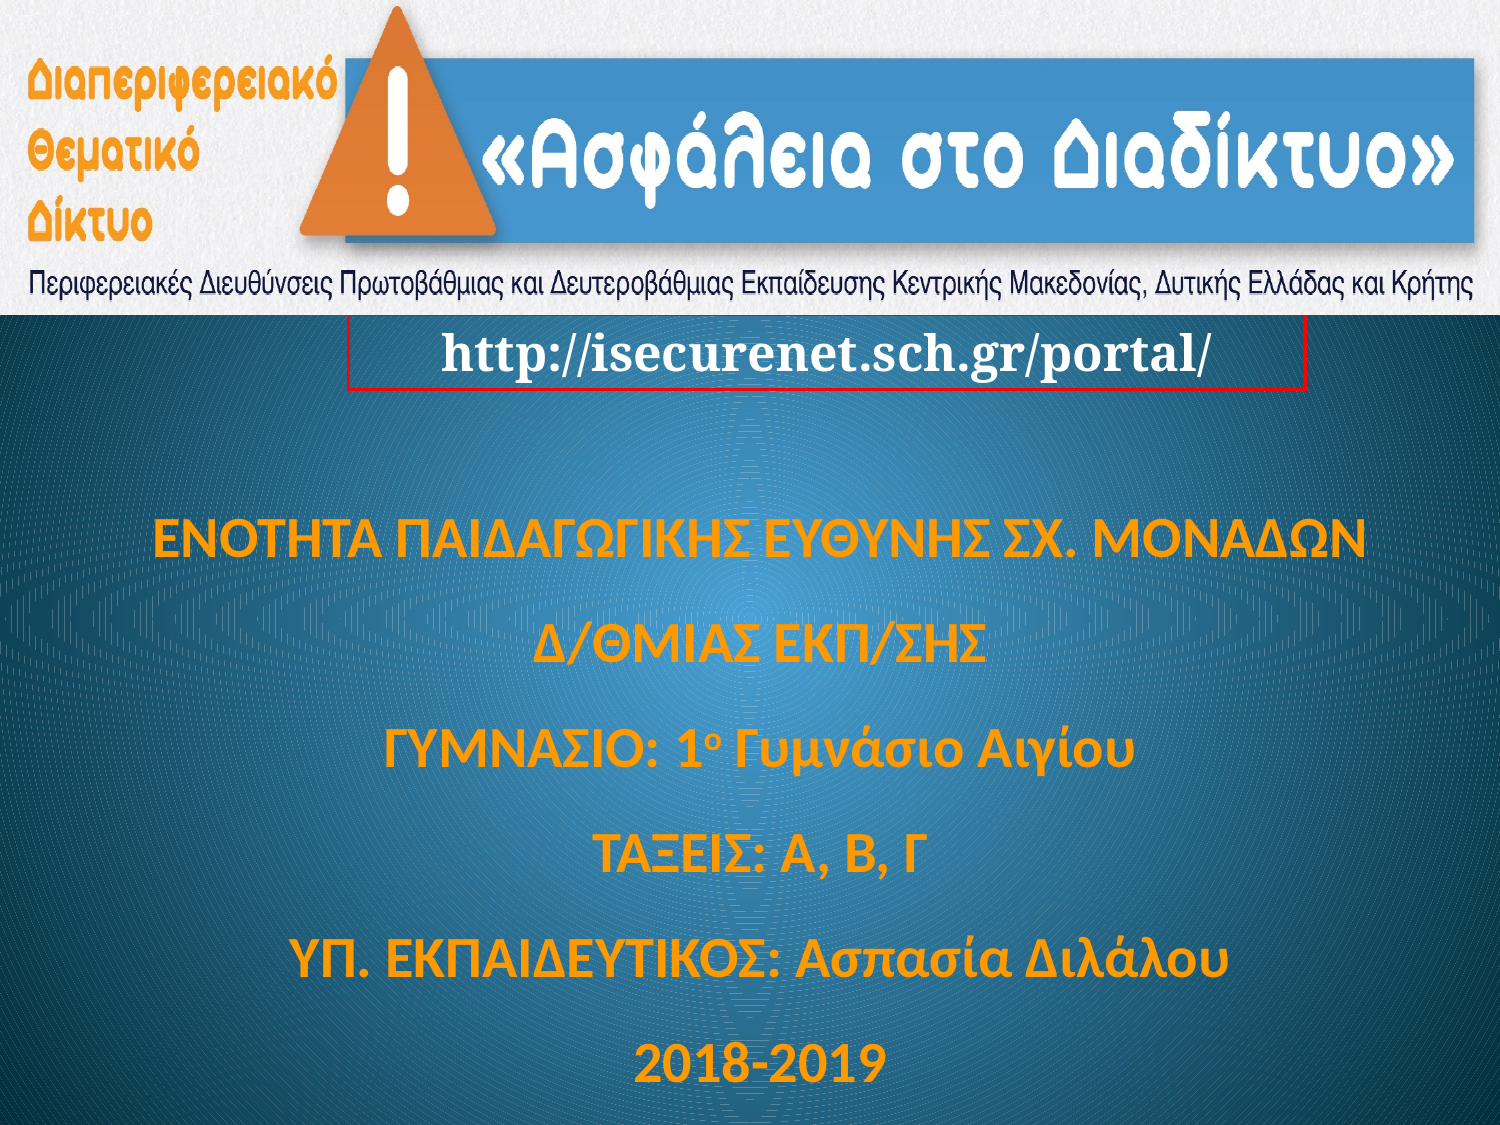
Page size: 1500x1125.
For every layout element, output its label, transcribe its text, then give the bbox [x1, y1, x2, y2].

text_box http://isecurenet.sch.gr/portal/ [348, 328, 1306, 390]
picture [0, 0, 1500, 315]
title ΕΝΟΤΗΤΑ ΠΑΙΔΑΓΩΓΙΚΗΣ ΕΥΘΥΝΗΣ ΣΧ. ΜΟΝΑΔΩΝ Δ/ΘΜΙΑΣ ΕΚΠ/ΣΗΣ ΓΥΜΝΑΣΙΟ: 1ο Γυμνάσιο Αιγίου ΤΑΞΕΙΣ: Α, Β, Γ ΥΠ. ΕΚΠΑΙΔΕΥΤΙΚΟΣ: Ασπασία Διλάλου 2018-2019 [53, 390, 1471, 1094]
